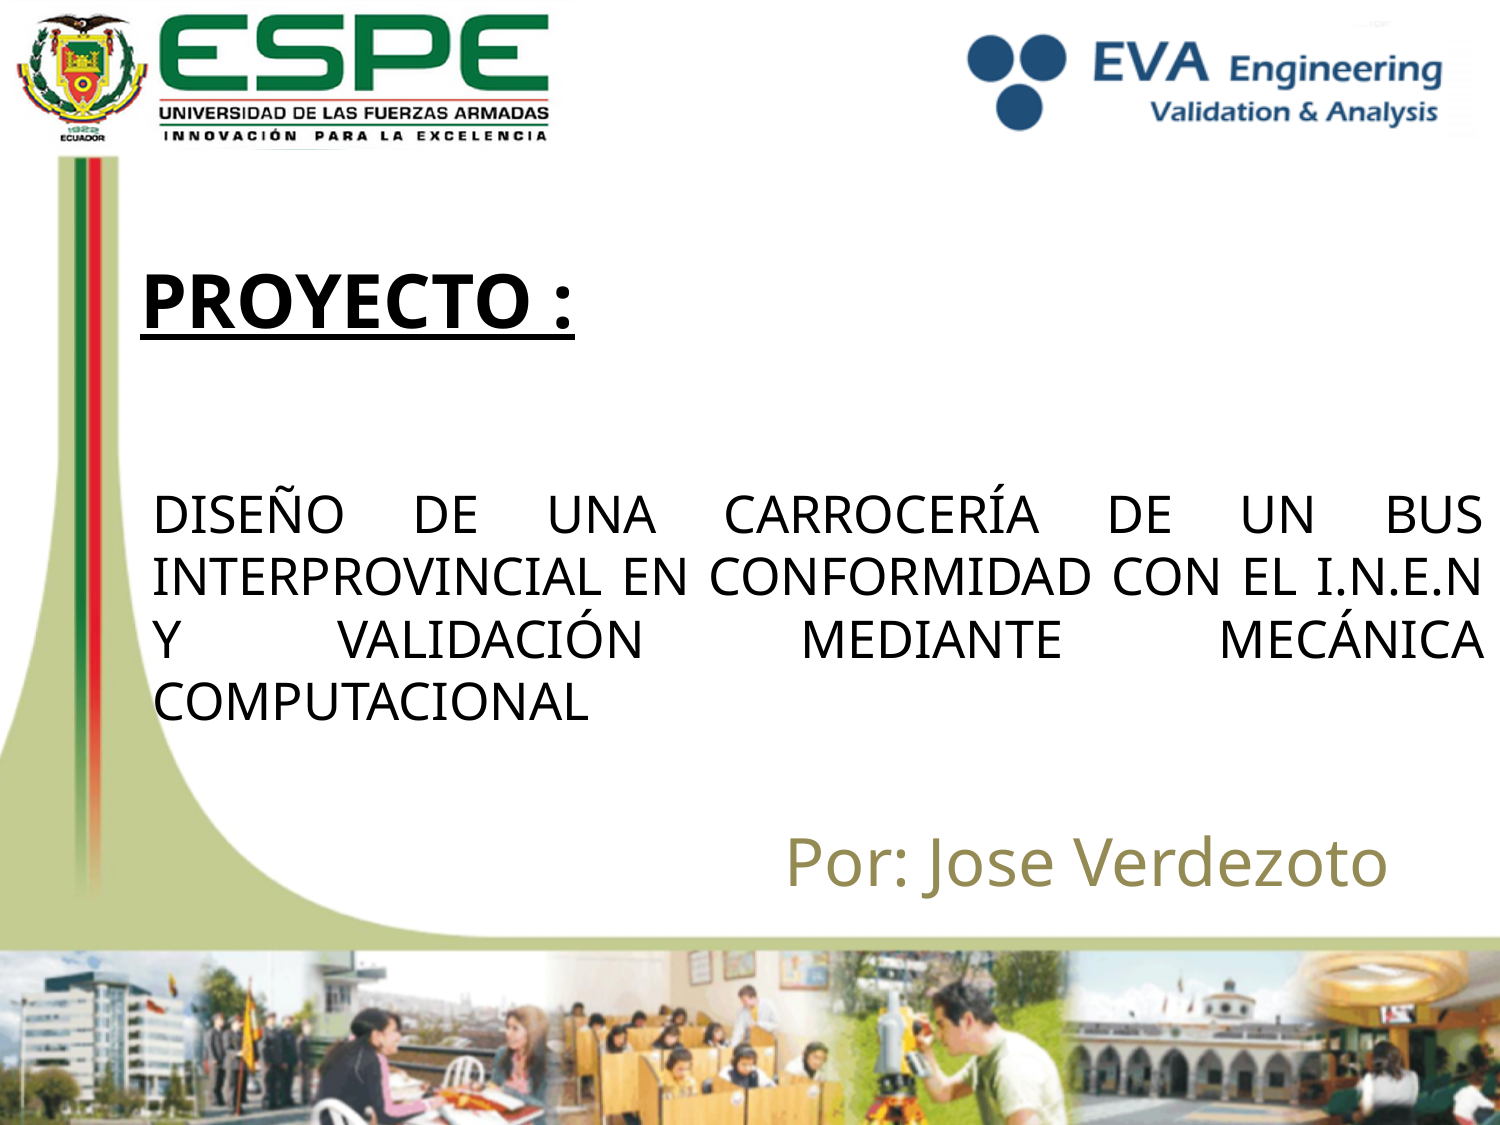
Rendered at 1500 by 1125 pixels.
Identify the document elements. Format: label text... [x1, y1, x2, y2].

picture [0, 0, 1500, 1125]
text_box PROYECTO : [124, 249, 1400, 438]
title DISEÑO DE UNA CARROCERÍA DE UN BUS INTERPROVINCIAL EN CONFORMIDAD CON EL I.N.E.N Y VALIDACIÓN MEDIANTE MECÁNICA COMPUTACIONAL [137, 375, 1500, 838]
subtitle Por: Jose Verdezoto [562, 812, 1500, 1100]
